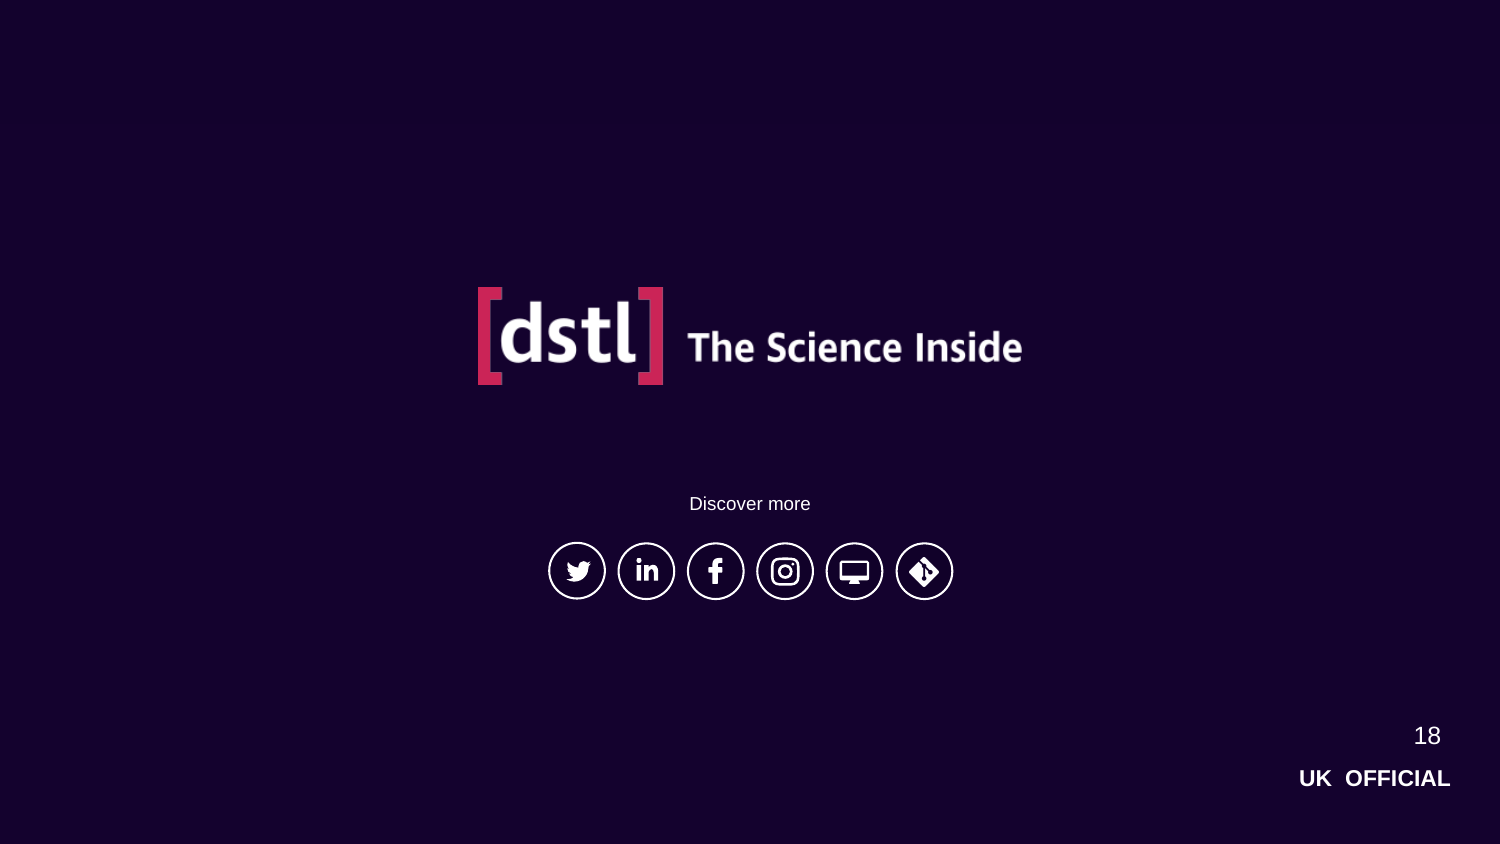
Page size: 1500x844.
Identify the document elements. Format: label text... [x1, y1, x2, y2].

slide_number 18 [1119, 717, 1457, 753]
picture [909, 557, 939, 587]
footer UK OFFICIAL [230, 754, 1458, 800]
